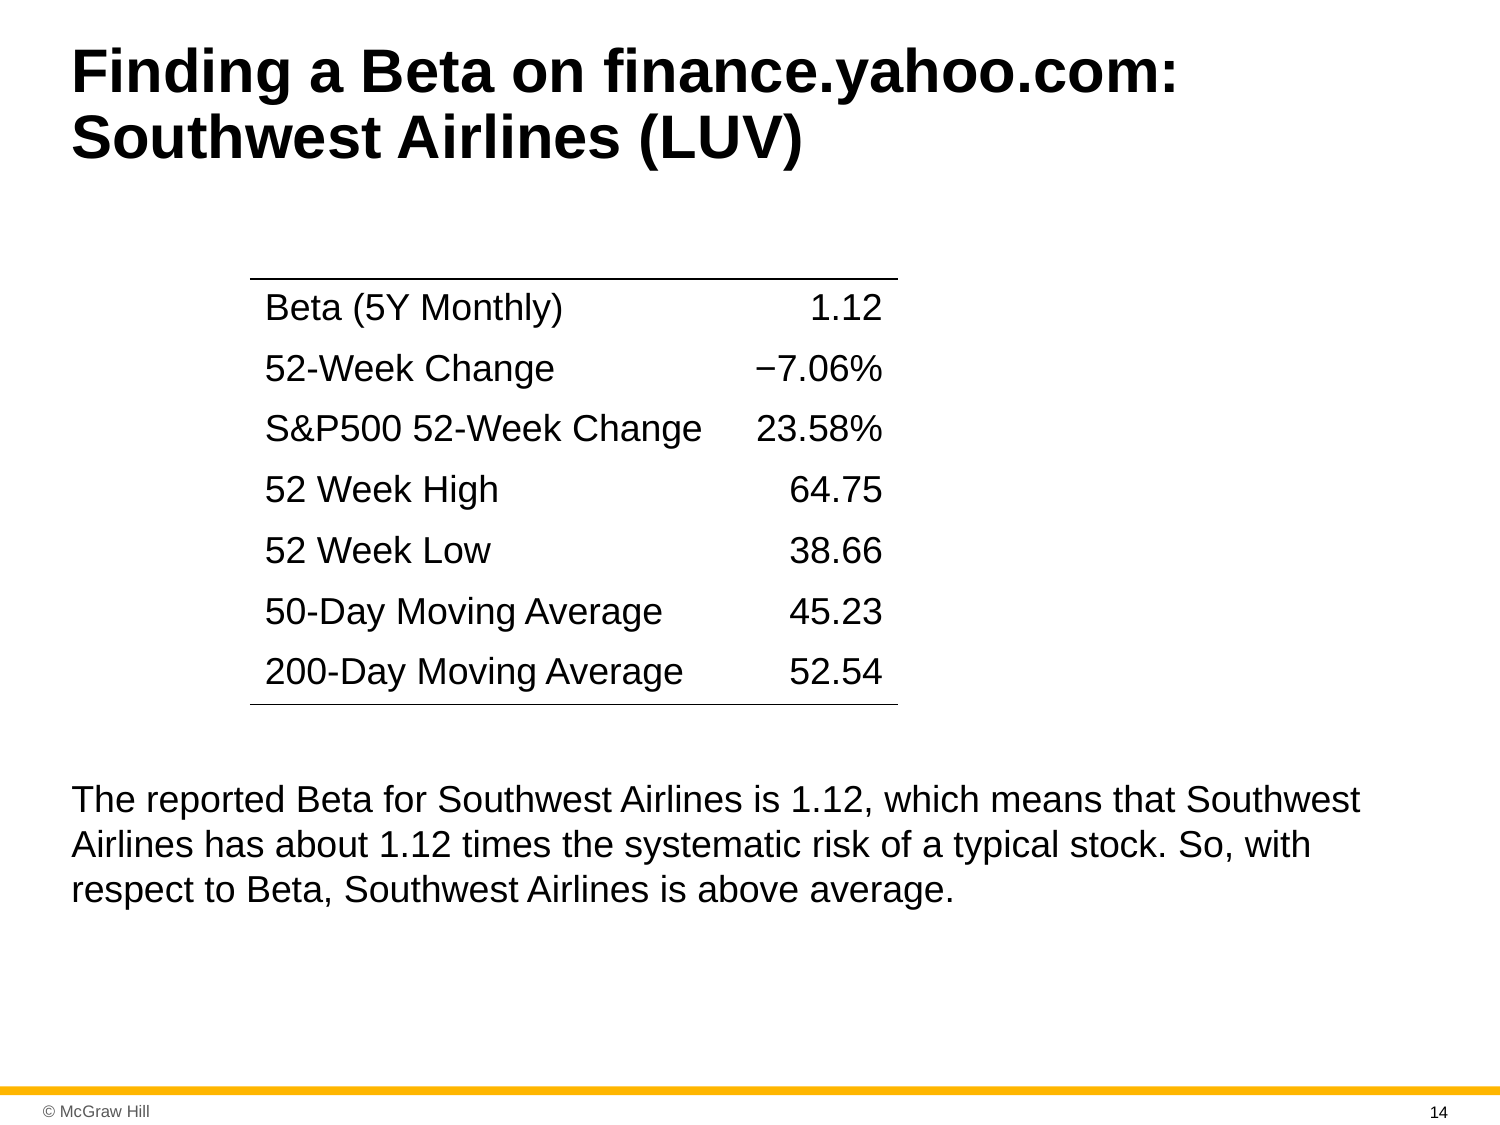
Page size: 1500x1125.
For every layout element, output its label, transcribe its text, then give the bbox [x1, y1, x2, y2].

table_header 1.12 [729, 280, 898, 339]
table_cell 52 Week Low [250, 522, 729, 583]
table_cell 45.23 [729, 583, 898, 644]
title Finding a Beta on finance.yahoo.com: Southwest Airlines (L U V) [56, 31, 1444, 180]
table_cell 64.75 [729, 461, 898, 522]
list The reported Beta for Southwest Airlines is 1.12, which means that Southwest Airlines has about 1.12 times the systematic risk of a typical stock. So, with respect to Beta, Southwest Airlines is above average. [56, 767, 1444, 926]
table_cell S&P500 52-Week Change [250, 400, 729, 461]
table_cell 50-Day Moving Average [250, 583, 729, 644]
table_cell 52 Week High [250, 461, 729, 522]
table_cell 52.54 [729, 644, 898, 704]
table_cell 23.58% [729, 400, 898, 461]
table_header Beta (5Y Monthly) [250, 280, 729, 339]
table_cell 38.66 [729, 522, 898, 583]
table_cell −7.06% [729, 339, 898, 400]
slide_number 14 [1415, 1094, 1474, 1122]
table_cell 52-Week Change [250, 339, 729, 400]
table_cell 200-Day Moving Average [250, 644, 729, 704]
